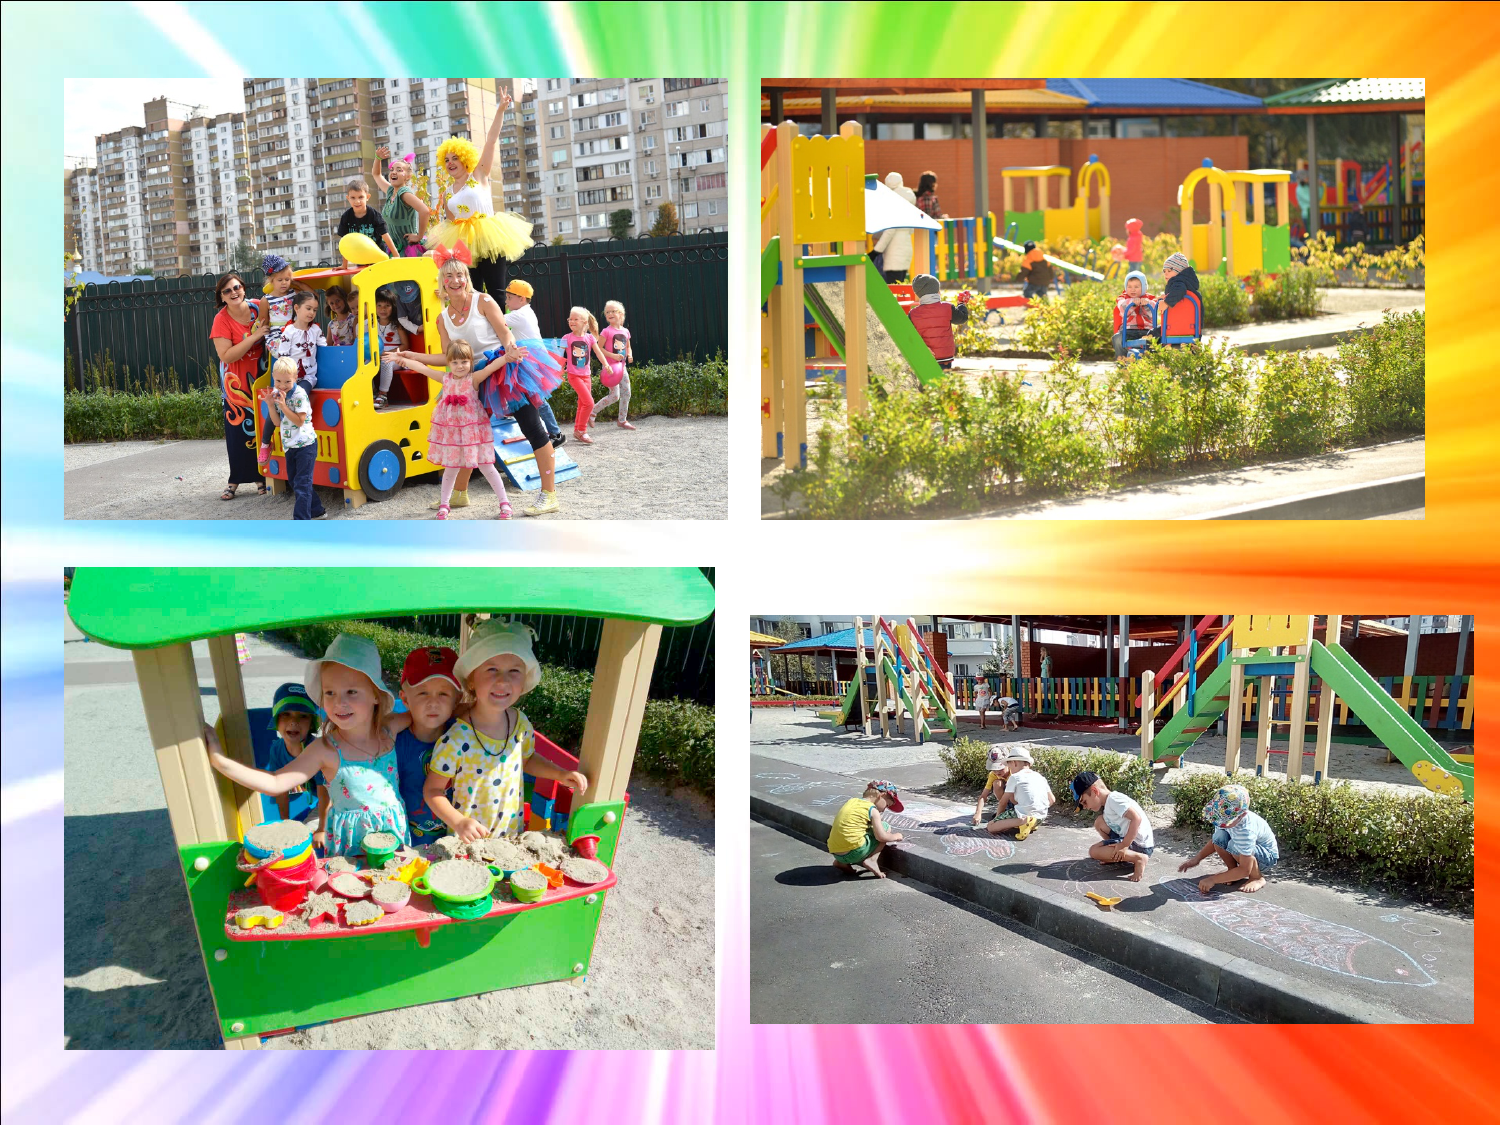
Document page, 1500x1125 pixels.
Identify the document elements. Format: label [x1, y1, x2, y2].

list [64, 77, 728, 521]
list [761, 77, 1425, 521]
picture [0, 0, 1500, 1125]
